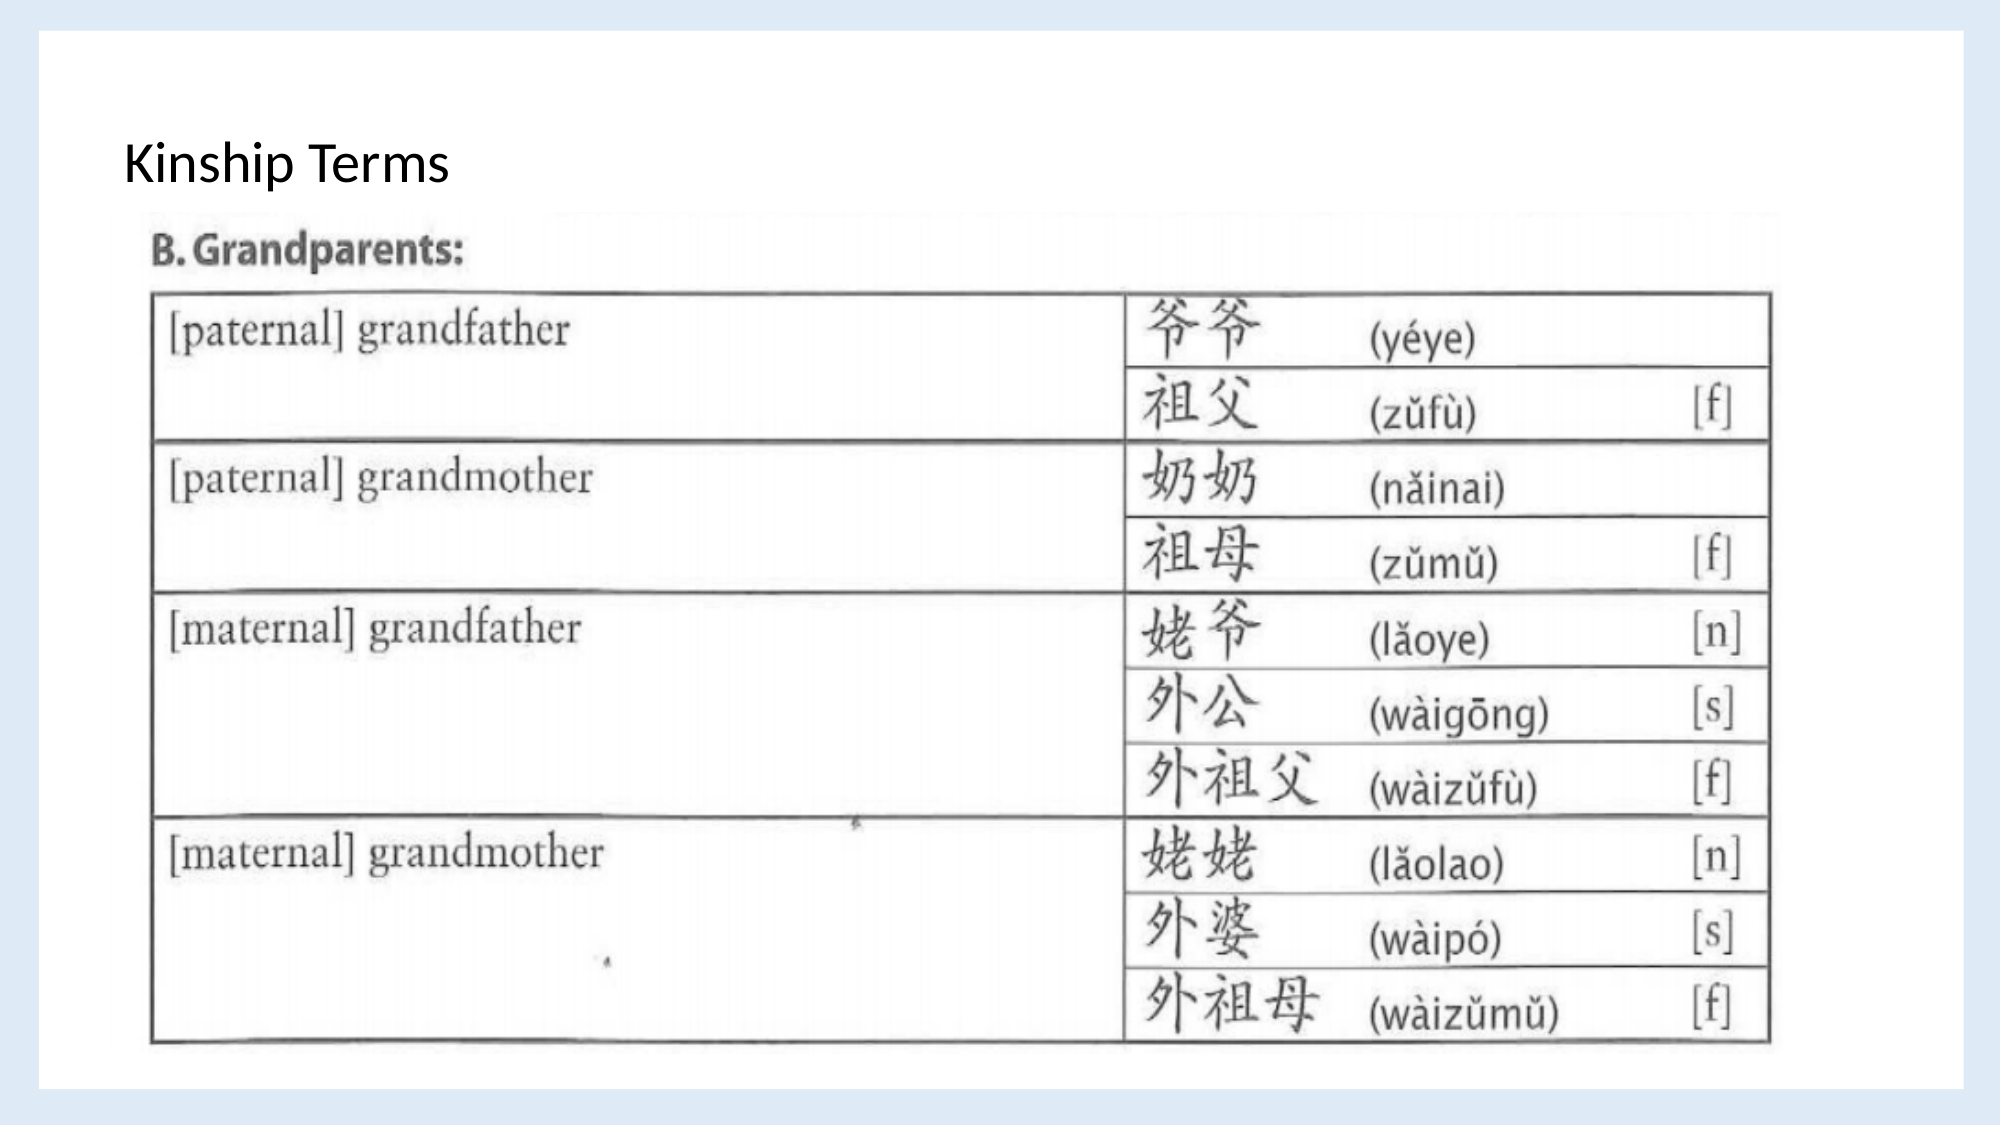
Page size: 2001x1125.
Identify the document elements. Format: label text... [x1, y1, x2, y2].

text_box [38, 30, 1965, 1090]
picture [109, 212, 1801, 1054]
text_box Kinship Terms [109, 116, 849, 201]
